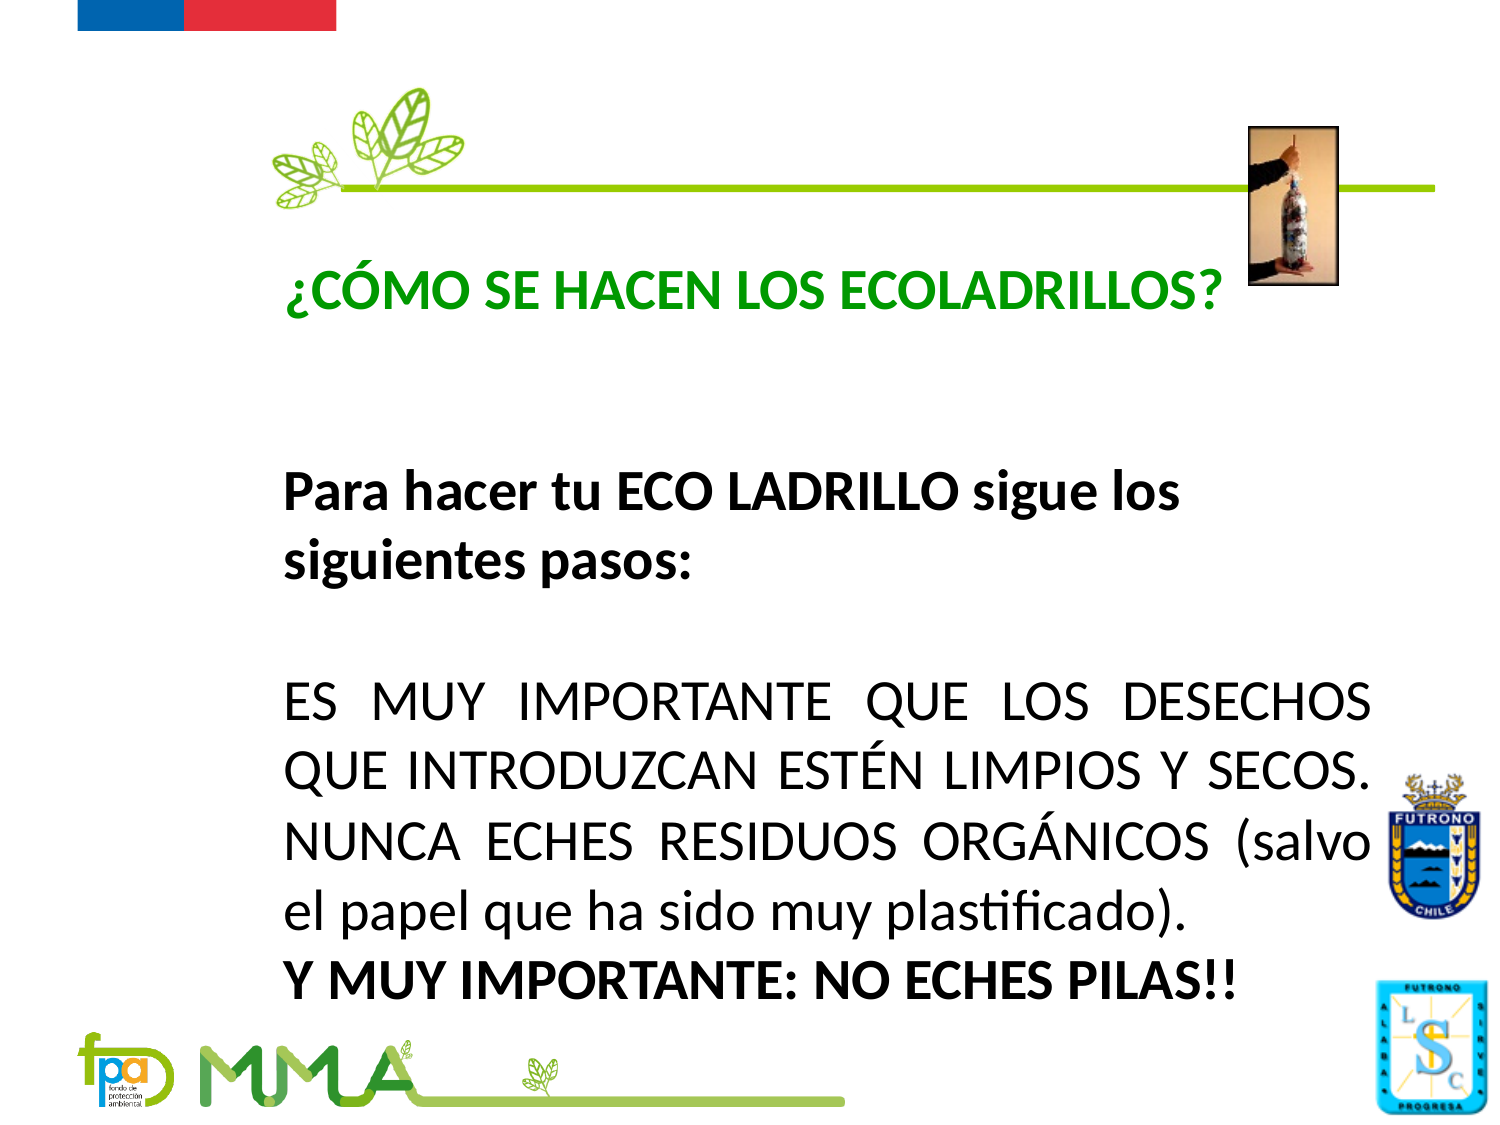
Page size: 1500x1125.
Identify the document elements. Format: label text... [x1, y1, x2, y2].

picture [1248, 126, 1339, 286]
picture [77, 1031, 174, 1107]
text_box [460, 182, 1242, 195]
text_box ¿CÓMO SE HACEN LOS ECOLADRILLOS? [269, 244, 1284, 329]
picture [77, 0, 337, 31]
text_box [1343, 182, 1438, 195]
picture [200, 1039, 845, 1107]
picture [268, 62, 476, 213]
text_box Para hacer tu ECO LADRILLO sigue los siguientes pasos: ES MUY IMPORTANTE QUE LOS DESECHOS QUE INTRODUZCAN ESTÉN LIMPIOS Y SECOS. NUNCA ECHES RESIDUOS ORGÁNICOS (salvo el papel que ha sido muy plastificado). Y MUY IMPORTANTE: NO ECHES PILAS!! [269, 444, 1388, 1089]
picture [106, 1064, 118, 1077]
picture [1371, 771, 1500, 1124]
